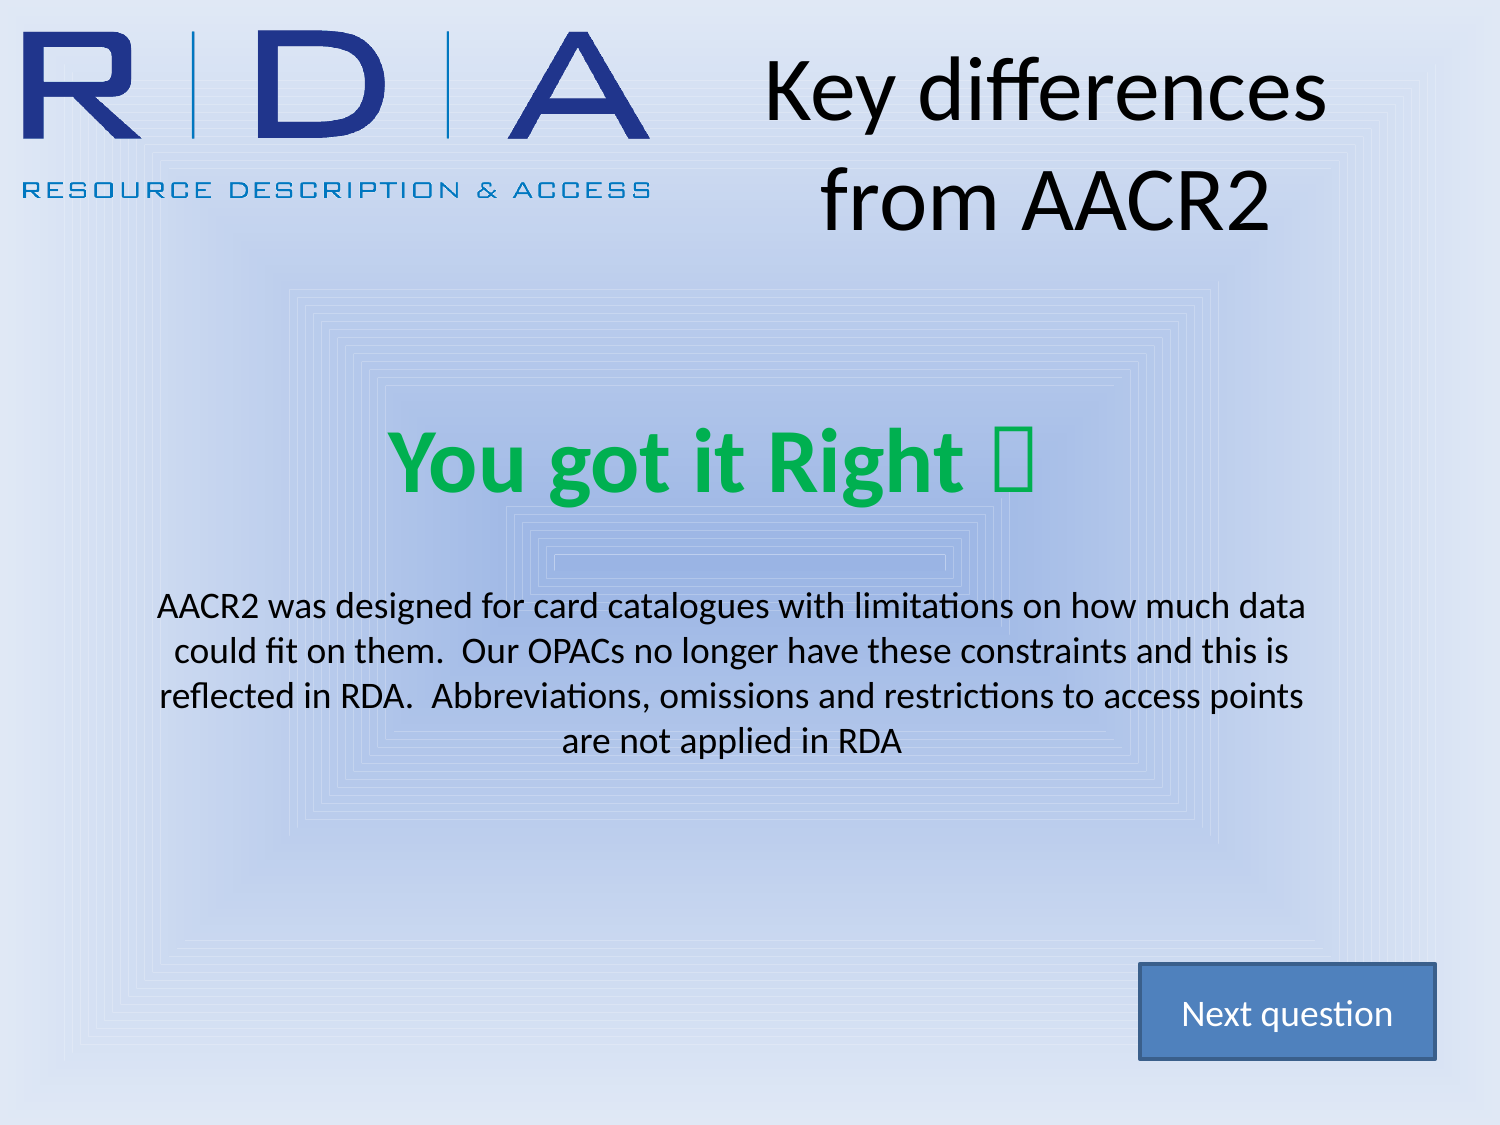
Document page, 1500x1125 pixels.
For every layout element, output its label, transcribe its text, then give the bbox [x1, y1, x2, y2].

text_box Key differences from AACR2 [667, 45, 1425, 233]
picture [23, 23, 650, 198]
title You got it Right  [336, 361, 1094, 550]
text_box AACR2 was designed for card catalogues with limitations on how much data could fit on them. Our OPACs no longer have these constraints and this is reflected in RDA. Abbreviations, omissions and restrictions to access points are not applied in RDA [123, 574, 1341, 769]
text_box Next question [1138, 962, 1437, 1061]
